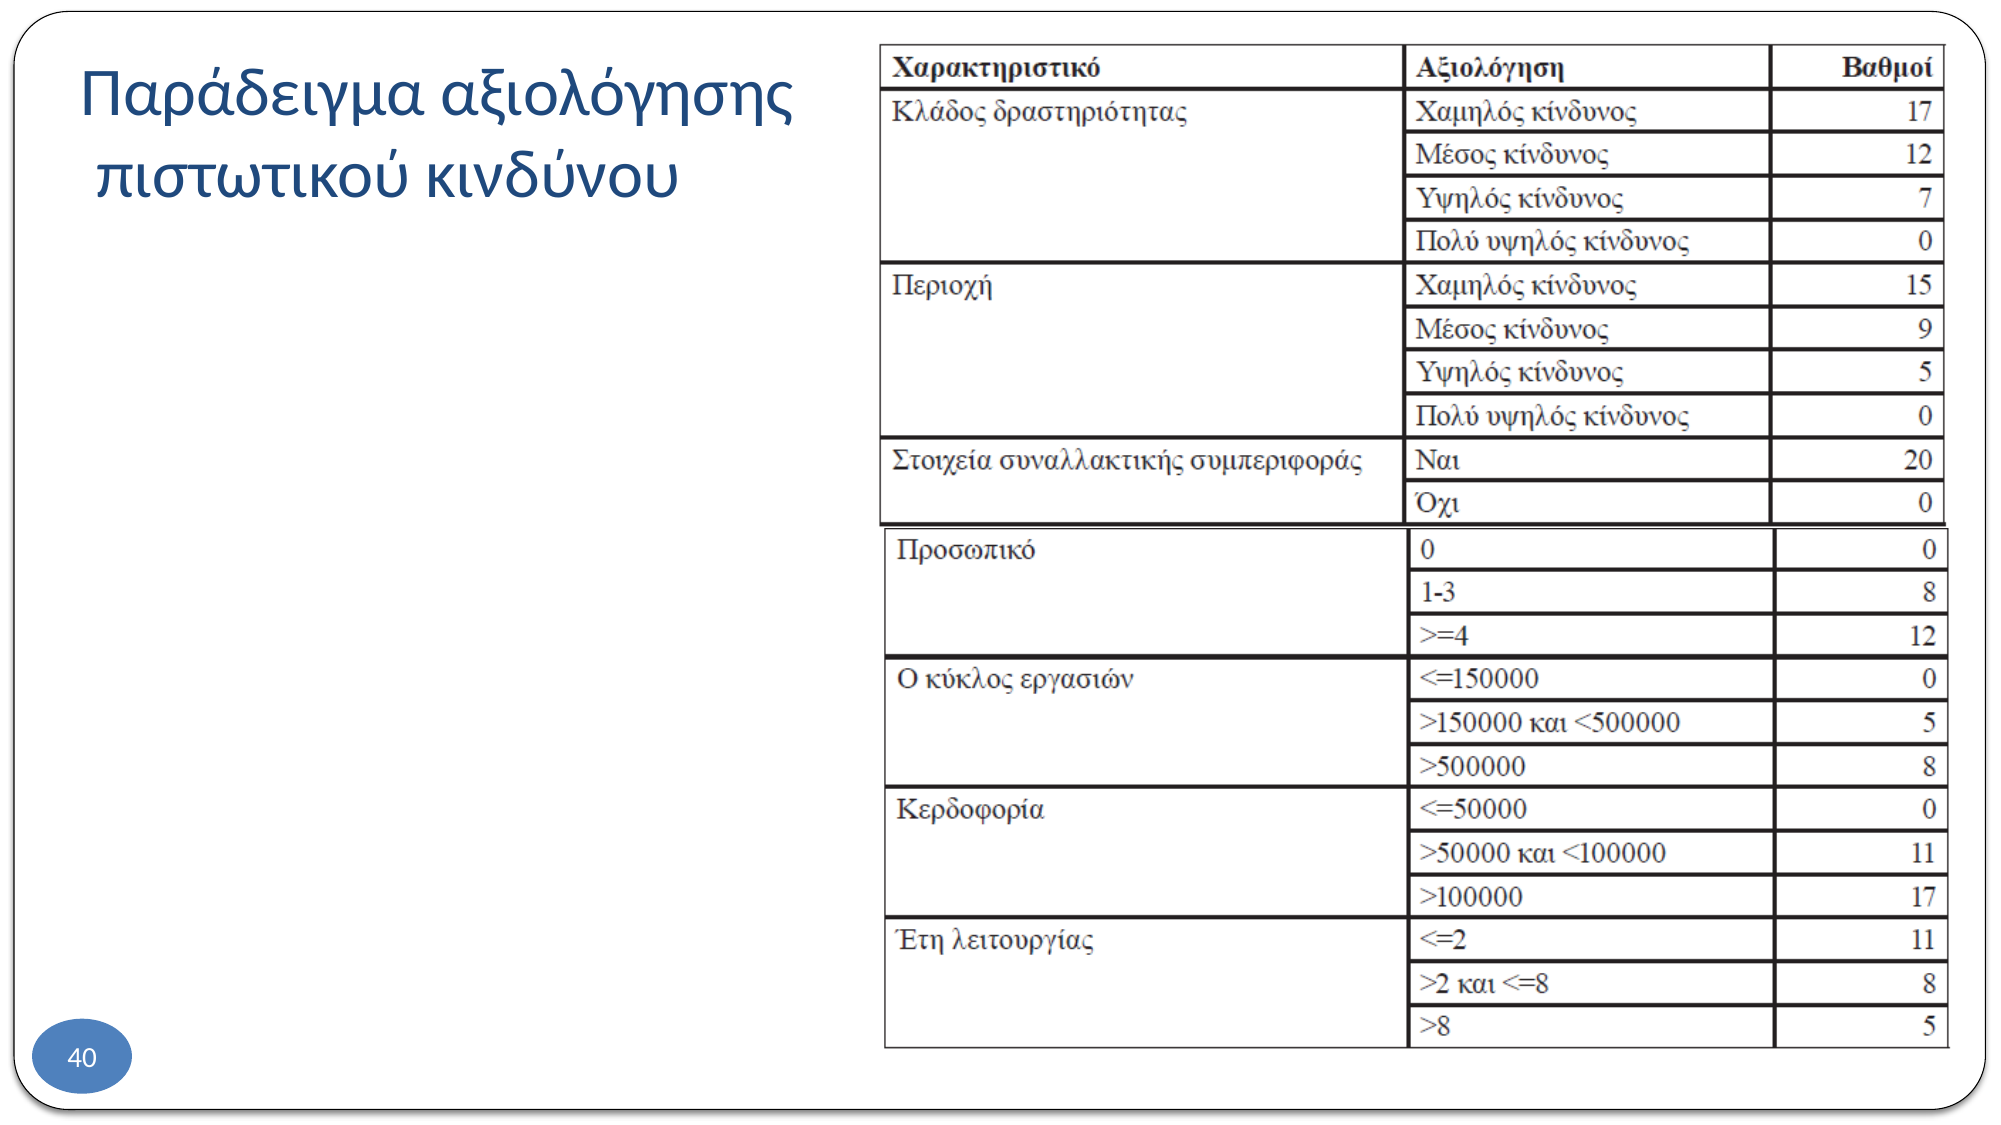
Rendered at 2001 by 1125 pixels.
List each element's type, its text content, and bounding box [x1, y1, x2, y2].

picture [874, 40, 1954, 1051]
slide_number 40 [32, 1018, 132, 1094]
title Παράδειγμα αξιολόγησης πιστωτικού κινδύνου [65, 38, 875, 227]
